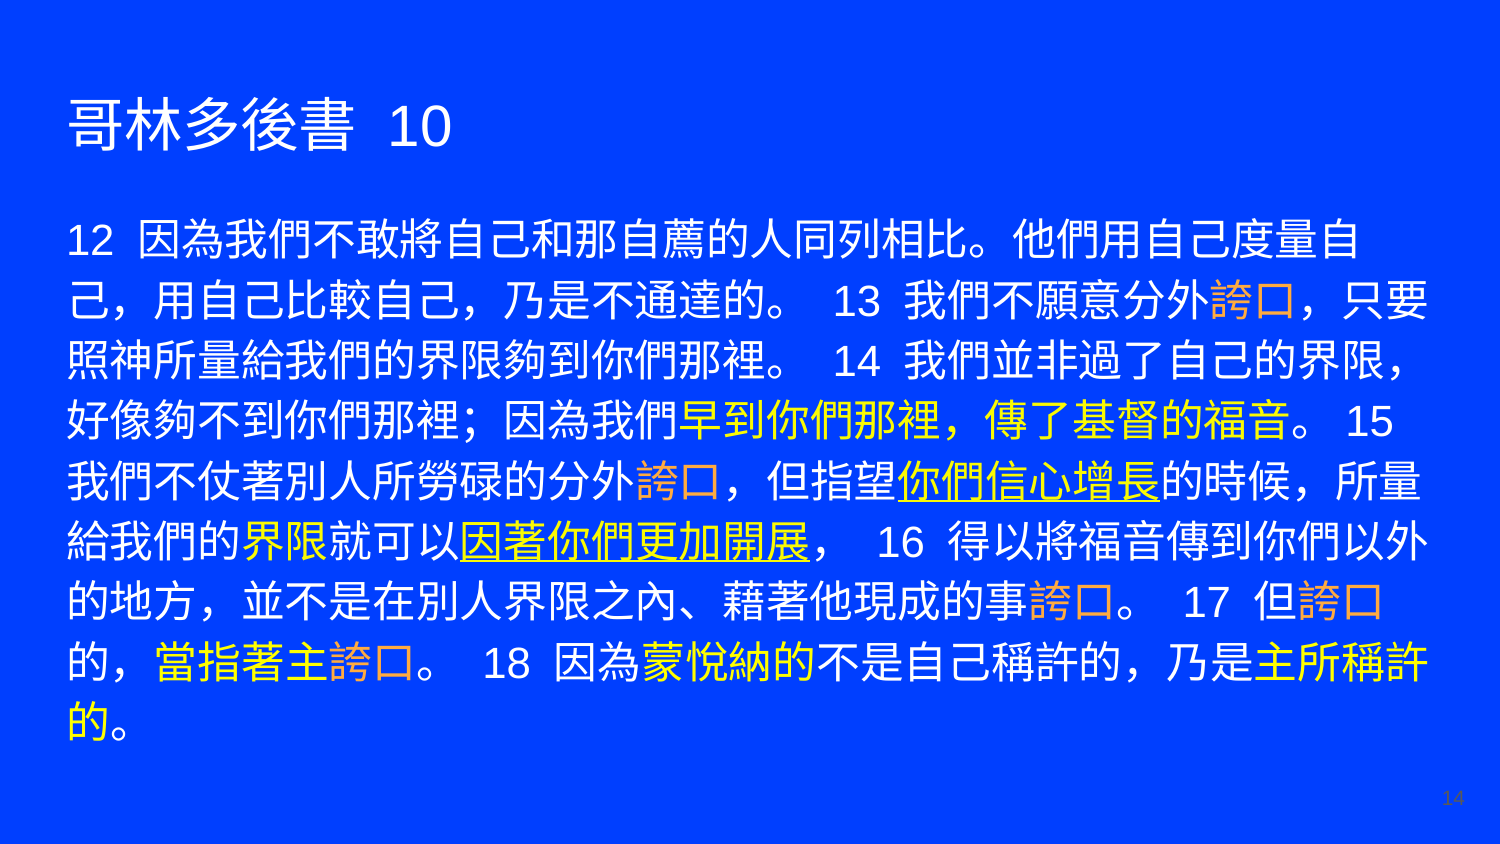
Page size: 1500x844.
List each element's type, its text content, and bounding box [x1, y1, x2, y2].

title 哥林多後書 10 [51, 72, 1449, 167]
slide_number ‹#› [1389, 764, 1480, 830]
list 12 因為我們不敢將自己和那自薦的人同列相比。他們用自己度量自己，用自己比較自己，乃是不通達的。 13 我們不願意分外誇口，只要照神所量給我們的界限夠到你們那裡。 14 我們並非過了自己的界限，好像夠不到你們那裡；因為我們早到你們那裡，傳了基督的福音。15 我們不仗著別人所勞碌的分外誇口，但指望你們信心增長的時候，所量給我們的界限就可以因著你們更加開展， 16 得以將福音傳到你們以外的地方，並不是在別人界限之內、藉著他現成的事誇口。 17 但誇口的，當指著主誇口。 18 因為蒙悅納的不是自己稱許的，乃是主所稱許的。 [51, 189, 1449, 750]
